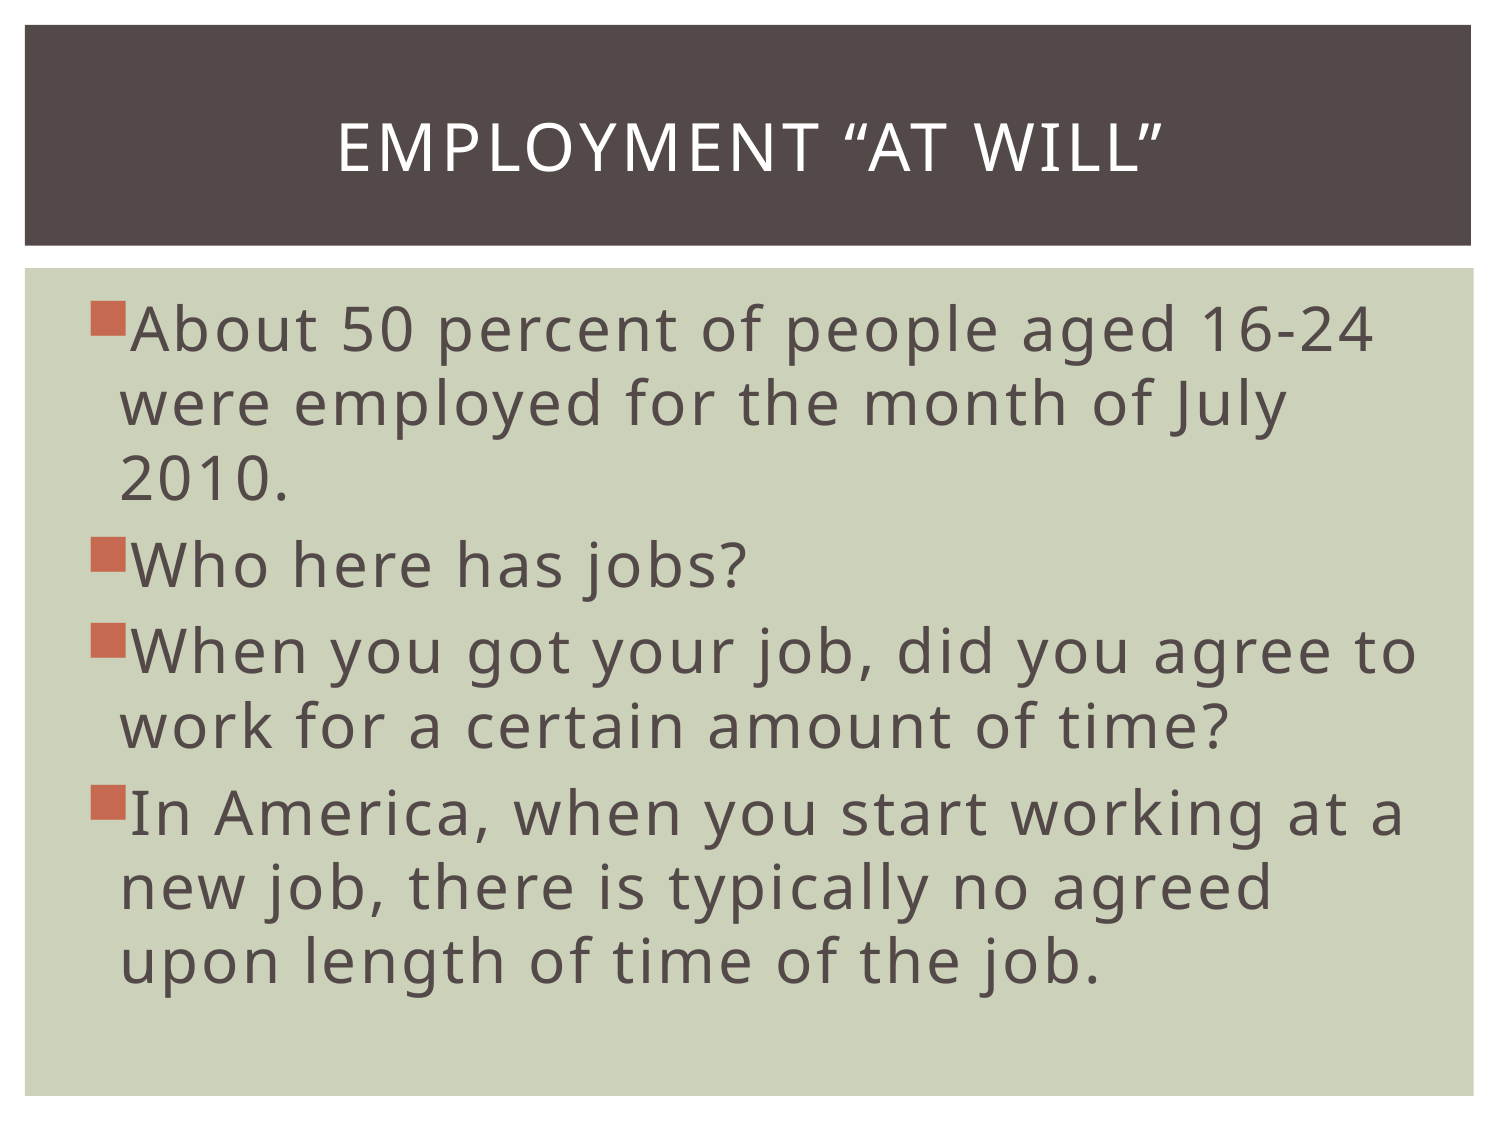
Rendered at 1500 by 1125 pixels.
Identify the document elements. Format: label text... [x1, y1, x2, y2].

list About 50 percent of people aged 16-24 were employed for the month of July 2010. Who here has jobs? When you got your job, did you agree to work for a certain amount of time? In America, when you start working at a new job, there is typically no agreed upon length of time of the job. [62, 281, 1442, 1005]
title Employment “at will” [62, 58, 1438, 232]
